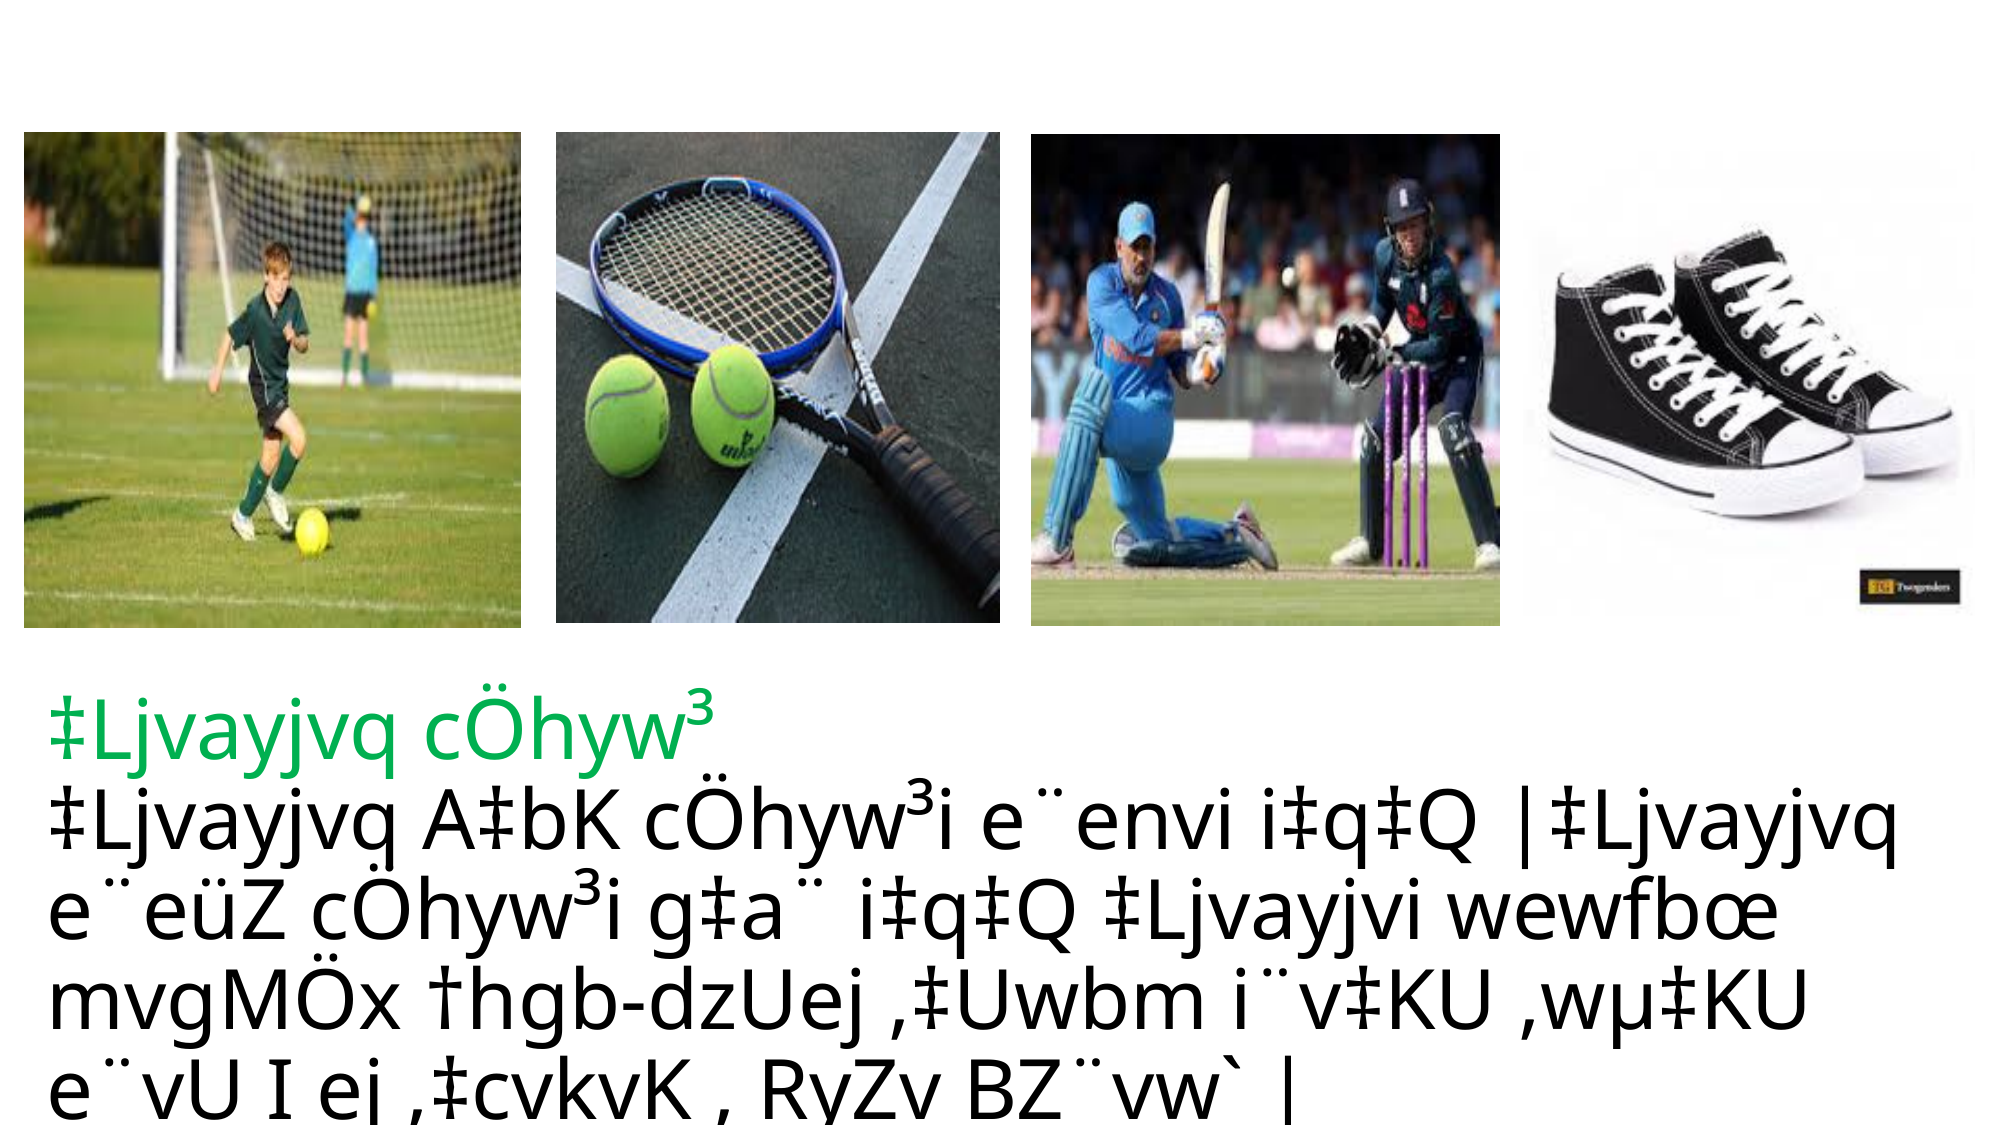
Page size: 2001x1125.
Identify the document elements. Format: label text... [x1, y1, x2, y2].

title ‡Ljvayjvq cÖhyw³ ‡Ljvayjvq A‡bK cÖhyw³i e¨envi i‡q‡Q |‡Ljvayjvq e¨eüZ cÖhyw³i g‡a¨ i‡q‡Q ‡Ljvayjvi wewfbœ mvgMÖx †hgb-dzUej ,‡Uwbm i¨v‡KU ,wµ‡KU e¨vU I ej ,‡cvkvK , RyZv BZ¨vw` | [31, 745, 1941, 1080]
picture [24, 132, 521, 628]
picture [1031, 134, 1500, 626]
picture [556, 132, 1001, 624]
picture [1523, 136, 1975, 633]
